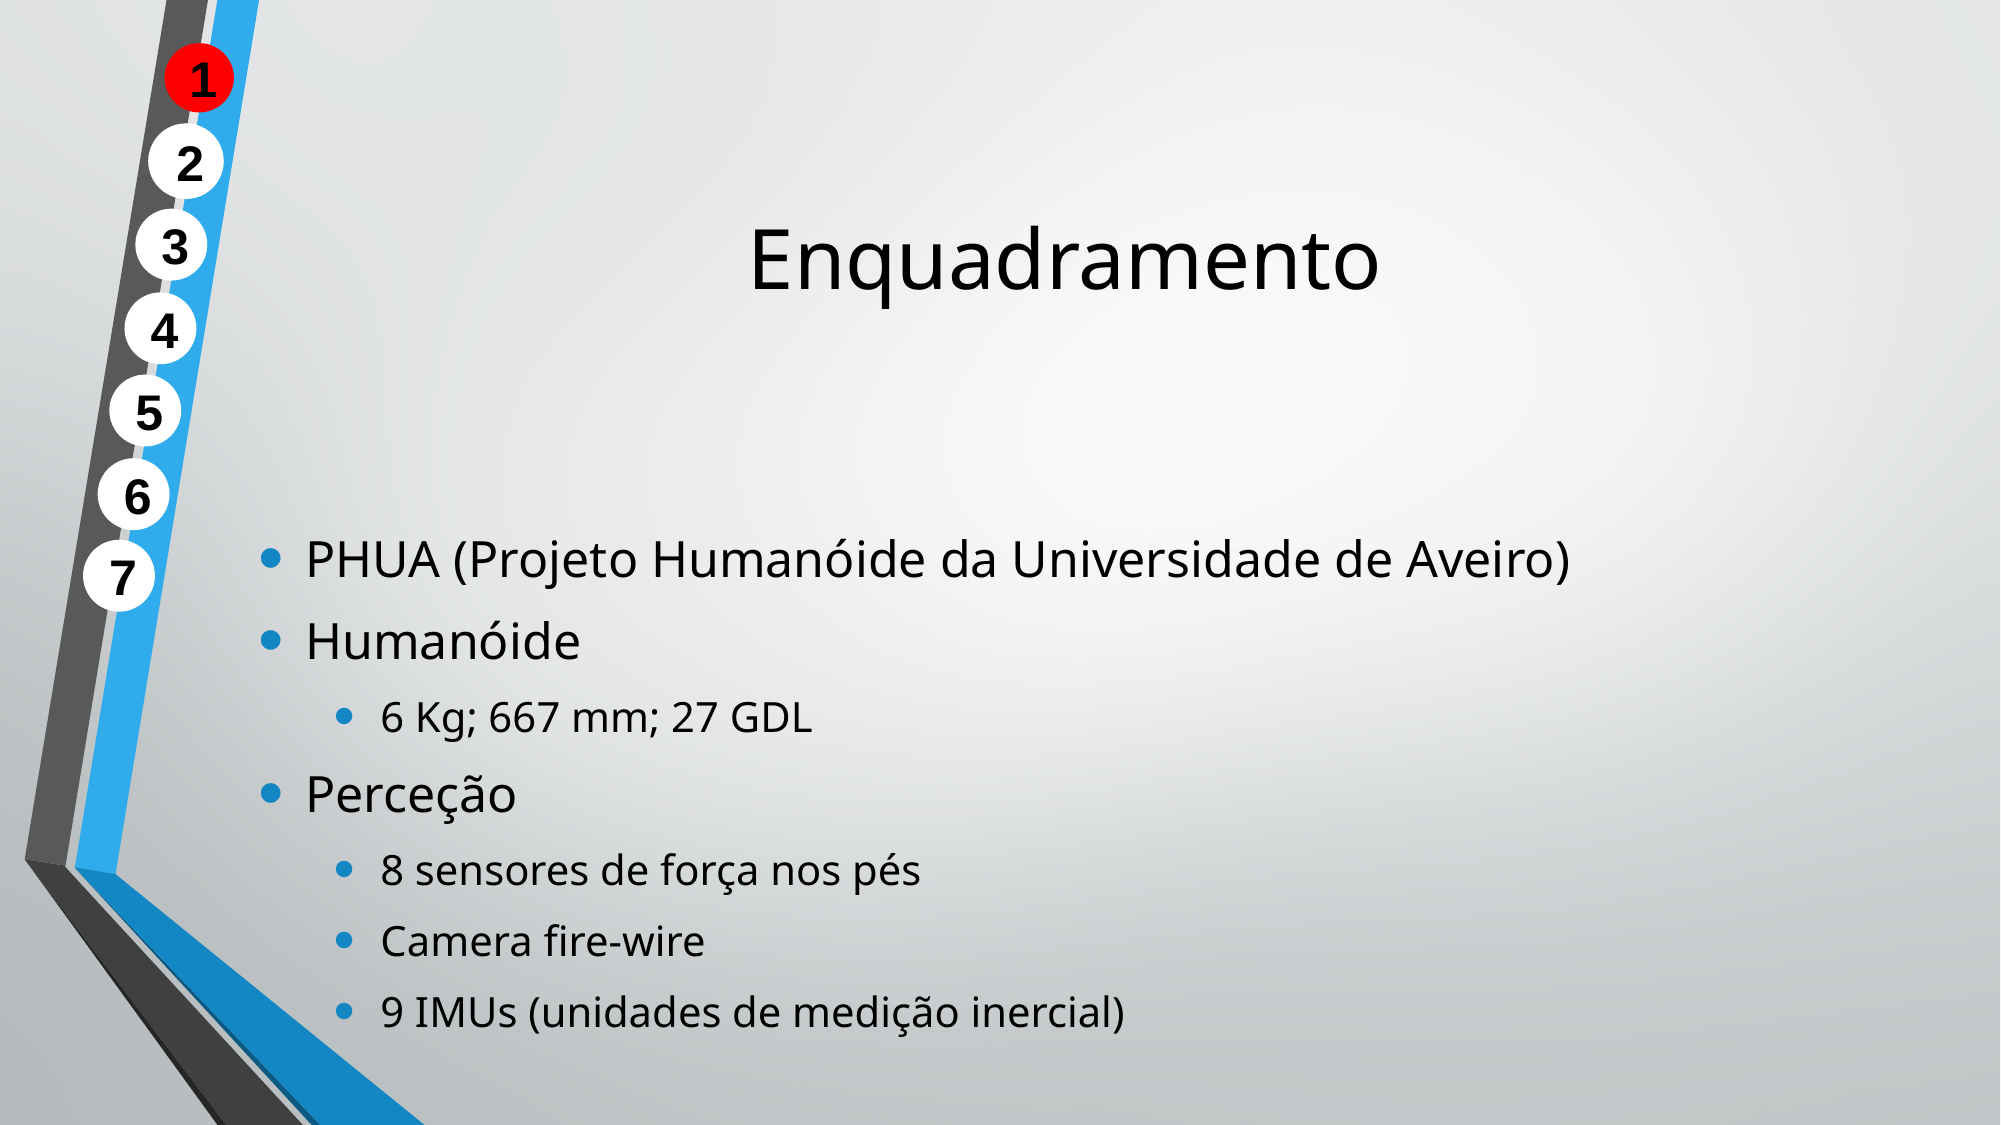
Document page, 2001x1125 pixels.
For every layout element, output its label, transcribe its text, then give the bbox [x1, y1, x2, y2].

text_box 1 [163, 41, 236, 114]
title Enquadramento [243, 112, 1887, 400]
text_box 2 [150, 125, 222, 198]
text_box 6 [97, 458, 170, 531]
text_box 4 [124, 292, 197, 365]
text_box 7 [83, 539, 155, 612]
text_box 5 [109, 374, 182, 447]
list PHUA (Projeto Humanóide da Universidade de Aveiro) Humanóide 6 Kg; 667 mm; 27 GDL Perceção 8 sensores de força nos pés Camera fire-wire 9 IMUs (unidades de medição inercial) [243, 437, 1887, 1125]
text_box 3 [135, 208, 208, 281]
